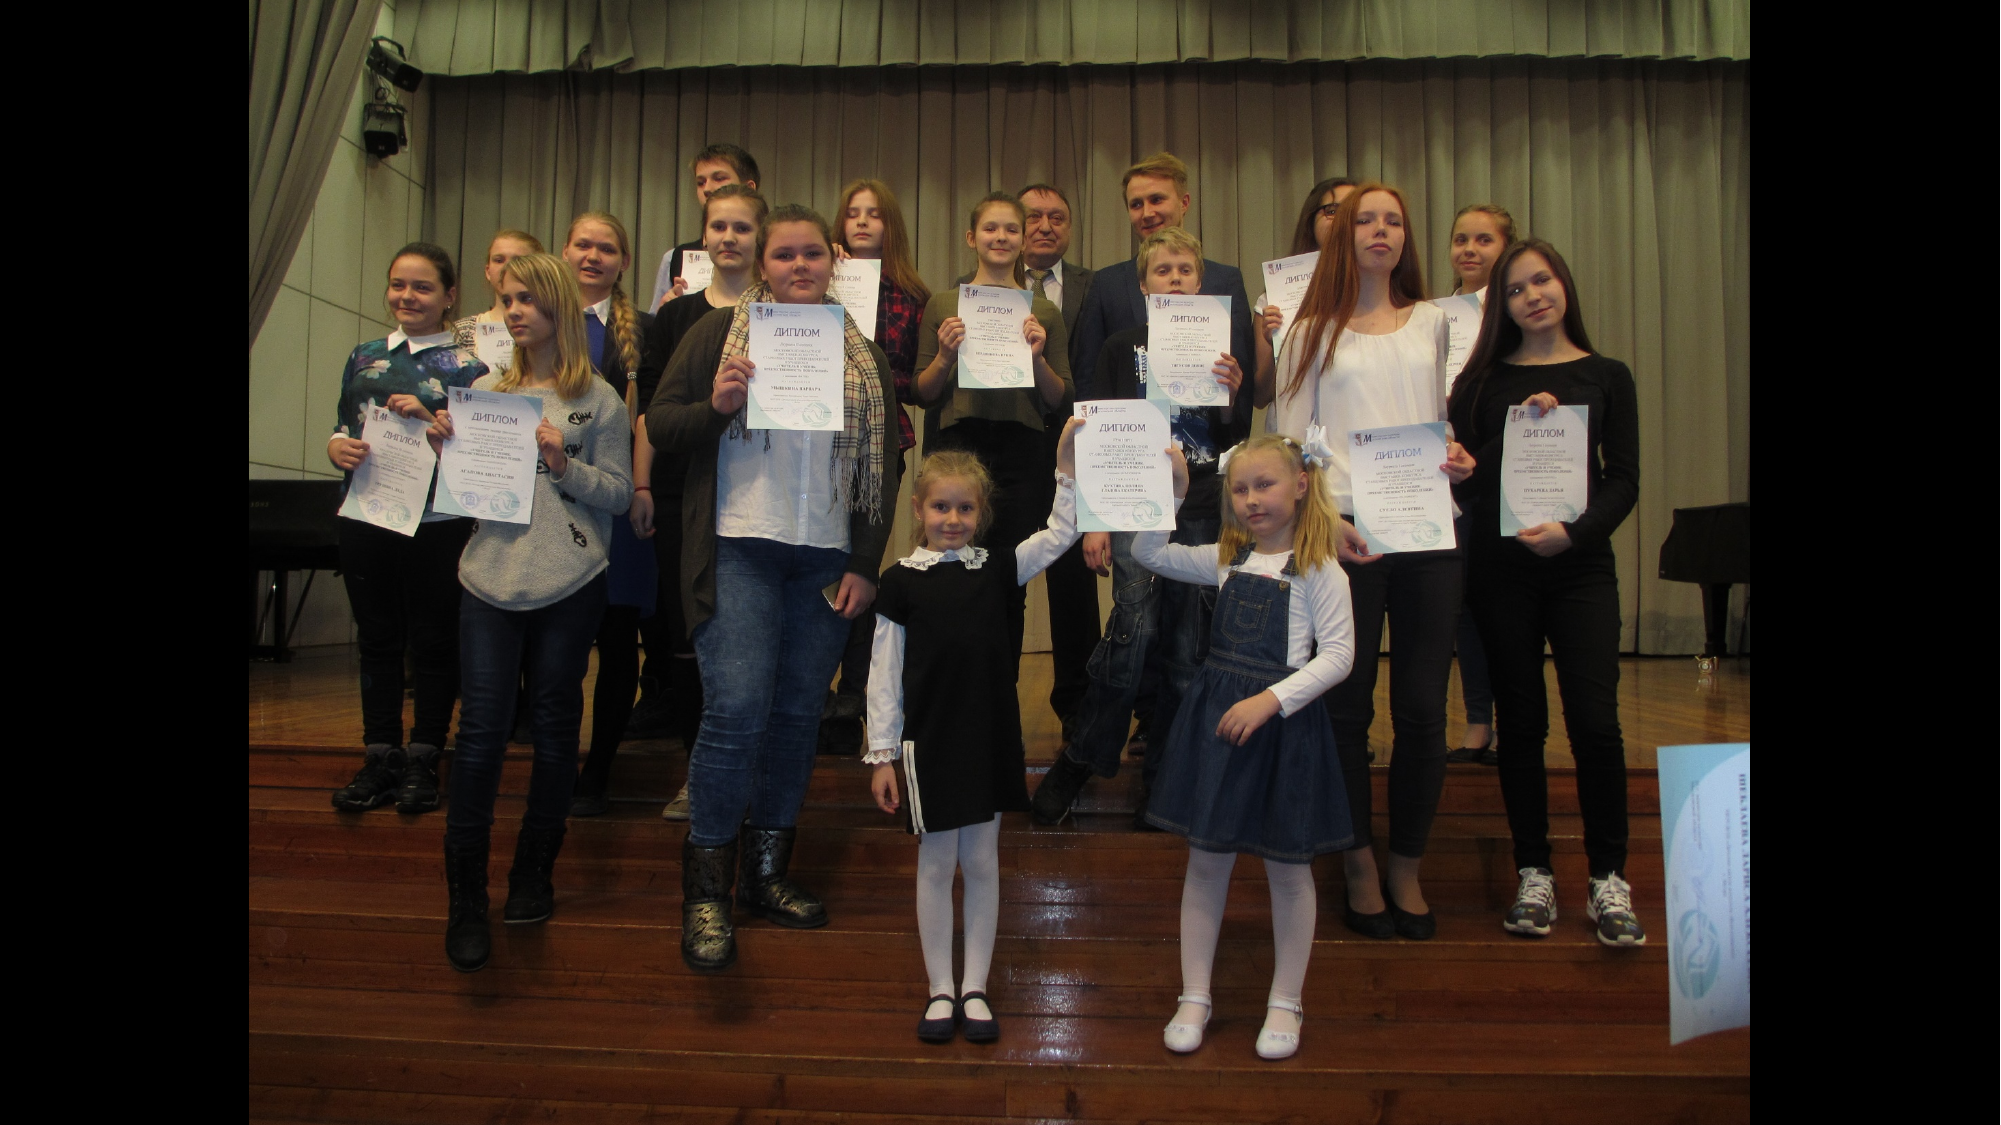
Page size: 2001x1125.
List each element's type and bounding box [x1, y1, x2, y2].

picture [249, 0, 1750, 1125]
